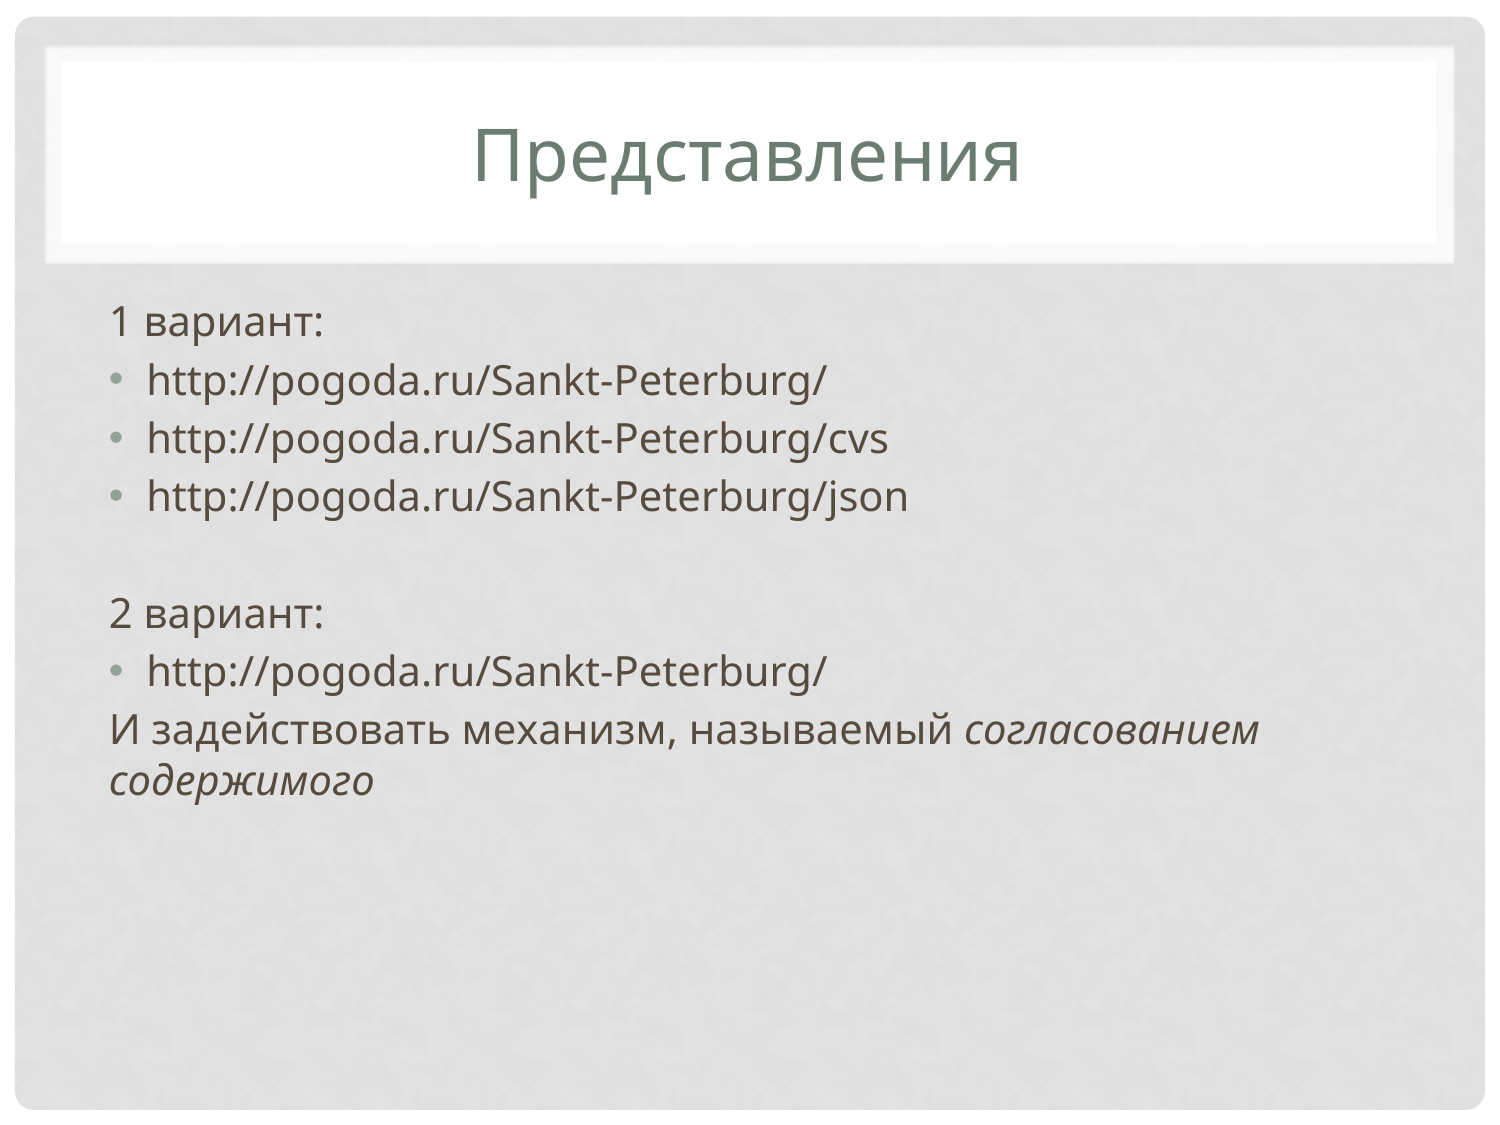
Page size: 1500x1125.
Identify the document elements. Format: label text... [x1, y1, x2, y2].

list 1 вариант: http://pogoda.ru/Sankt-Peterburg/ http://pogoda.ru/Sankt-Peterburg/cvs http://pogoda.ru/Sankt-Peterburg/json 2 вариант: http://pogoda.ru/Sankt-Peterburg/ И задействовать механизм, называемый согласованием содержимого [75, 287, 1425, 1005]
title Представления [69, 66, 1425, 238]
